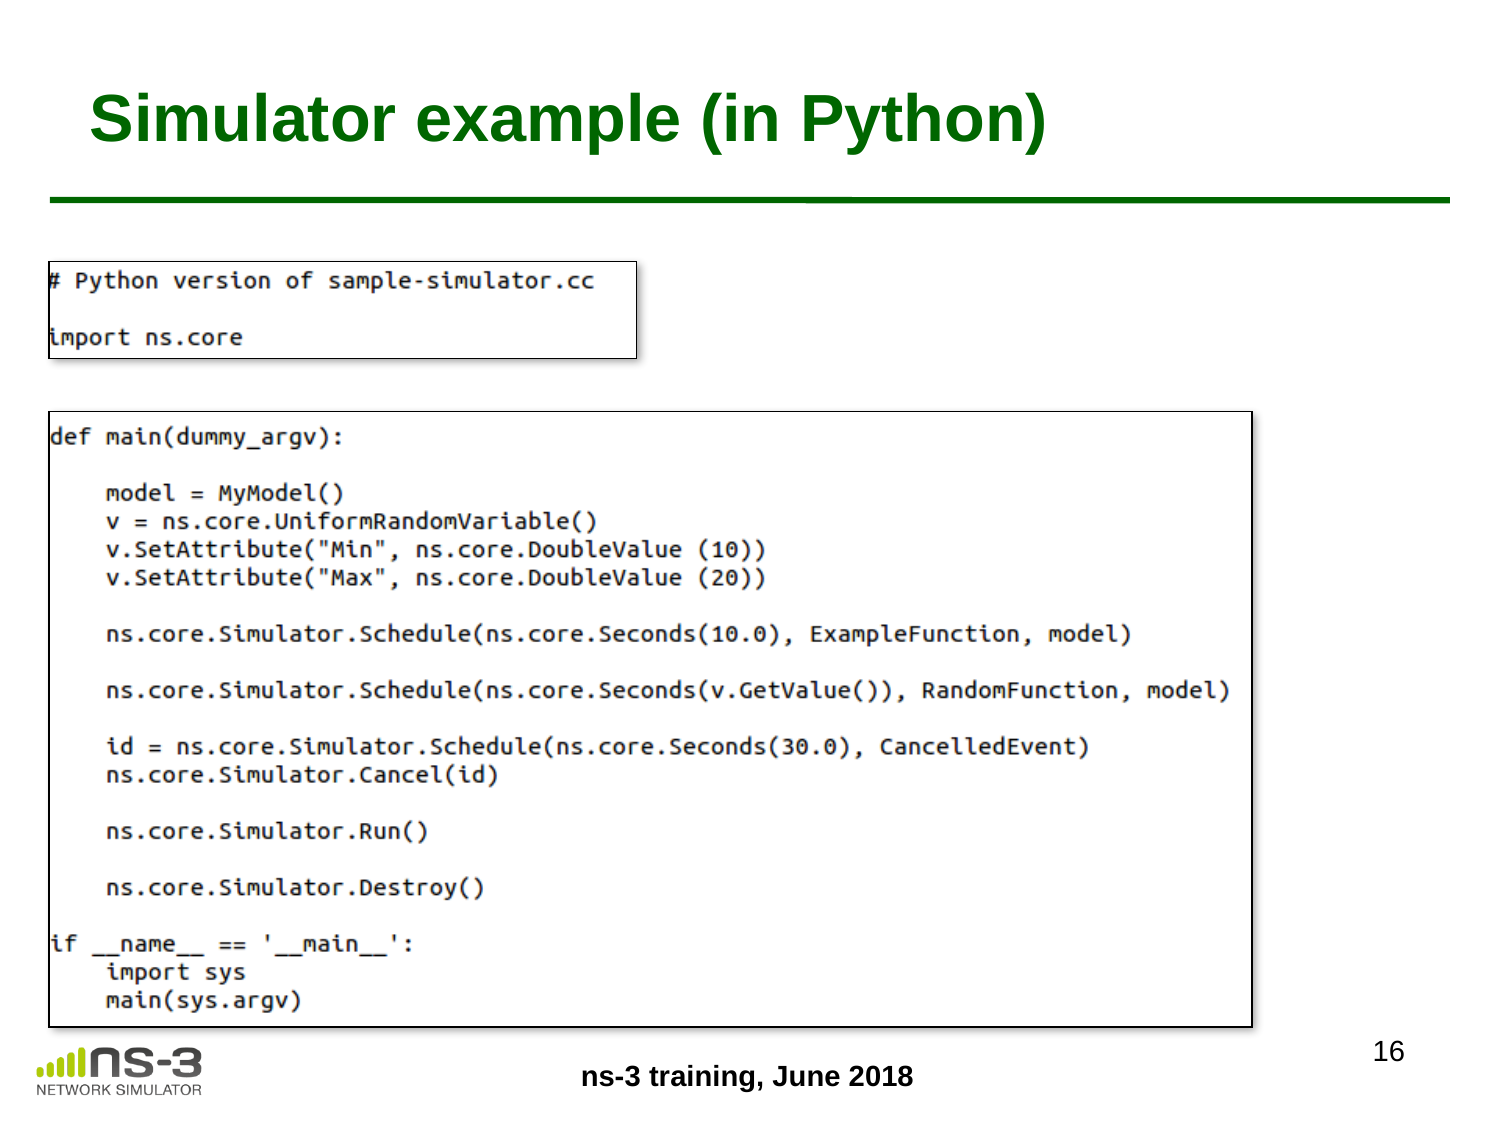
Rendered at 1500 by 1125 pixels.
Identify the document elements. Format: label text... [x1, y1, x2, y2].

footer ns-3 training, June 2018 [512, 1049, 983, 1125]
slide_number 16 [1074, 1024, 1421, 1101]
picture [49, 262, 637, 358]
picture [24, 1017, 213, 1125]
title Simulator example (in Python) [74, 44, 1421, 186]
picture [49, 412, 1252, 1027]
